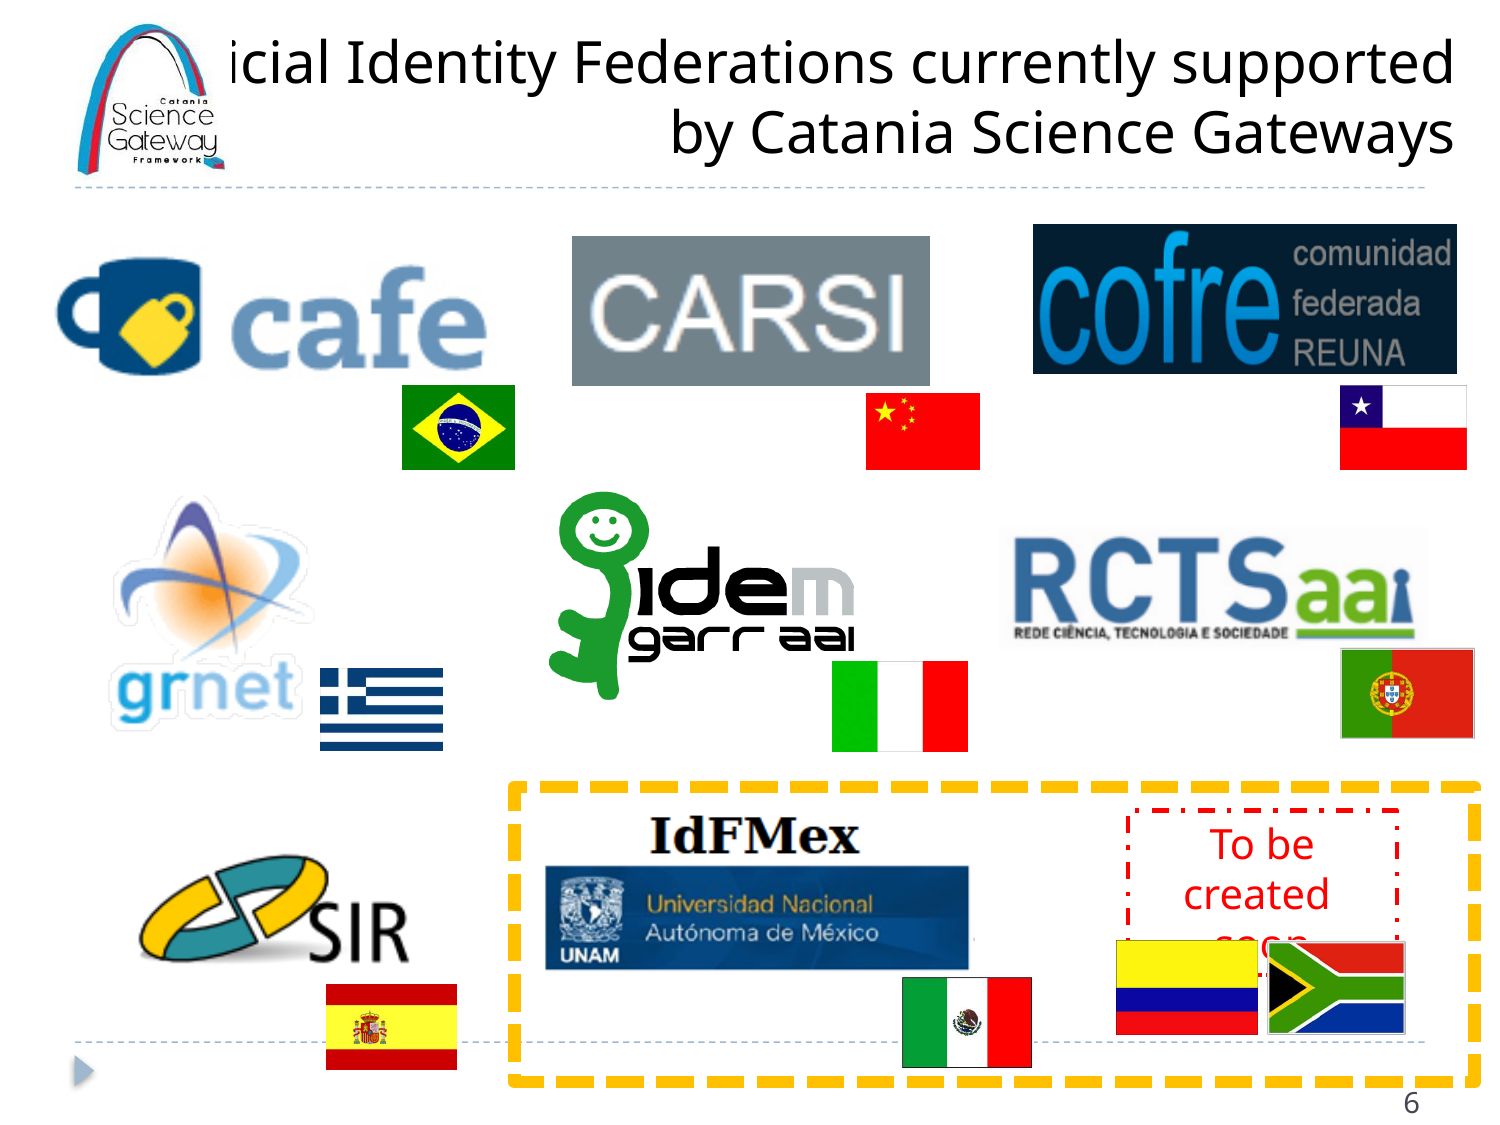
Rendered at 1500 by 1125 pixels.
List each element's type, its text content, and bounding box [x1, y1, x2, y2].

text_box [513, 785, 1476, 1084]
picture [64, 8, 232, 185]
picture [997, 526, 1475, 739]
picture [865, 393, 980, 470]
picture [123, 831, 457, 1070]
picture [100, 495, 318, 737]
slide_number 6 [1388, 1083, 1475, 1125]
picture [1115, 940, 1258, 1036]
picture [572, 236, 930, 386]
picture [541, 805, 1034, 1070]
picture [51, 243, 515, 470]
picture [1033, 224, 1457, 374]
title Official Identity Federations currently supported by Catania Science Gateways [120, 0, 1471, 173]
picture [320, 668, 444, 751]
picture [548, 491, 968, 752]
picture [1340, 385, 1467, 470]
picture [1267, 940, 1407, 1036]
